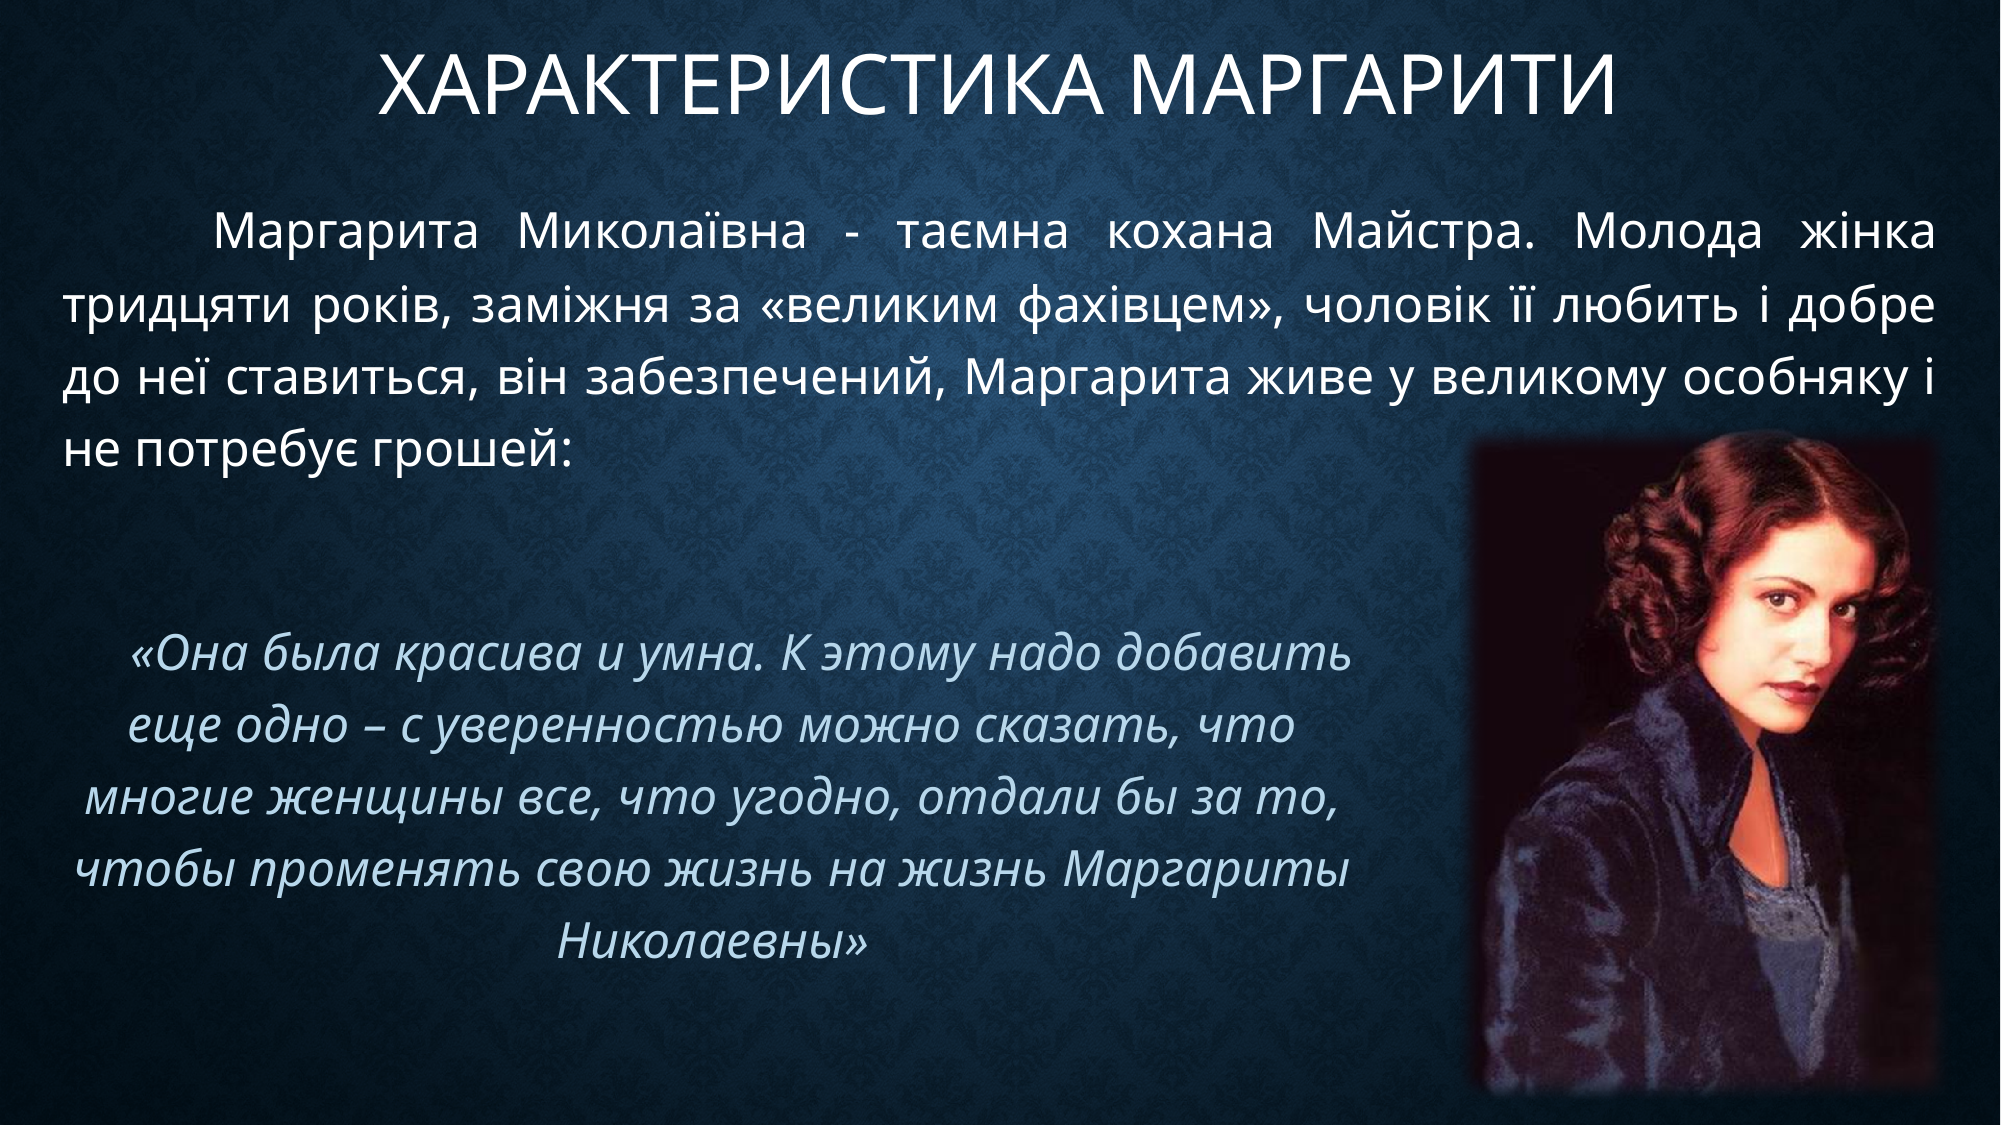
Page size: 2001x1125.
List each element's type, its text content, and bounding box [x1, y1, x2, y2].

picture [1450, 418, 1954, 1106]
text_box «Она была красива и умна. К этому надо добавить еще одно – с уверенностью можно сказать, что многие женщины все, что угодно, отдали бы за то, чтобы променять свою жизнь на жизнь Маргариты Николаевны» [47, 600, 1379, 976]
list Маргарита Миколаївна - таємна кохана Майстра. Молода жінка тридцяти років, заміжня за «великим фахівцем», чоловік її любить і добре до неї ставиться, він забезпечений, Маргарита живе у великому особняку і не потребує грошей: [47, 169, 1954, 506]
title Характеристика маргарити [150, 0, 1850, 169]
